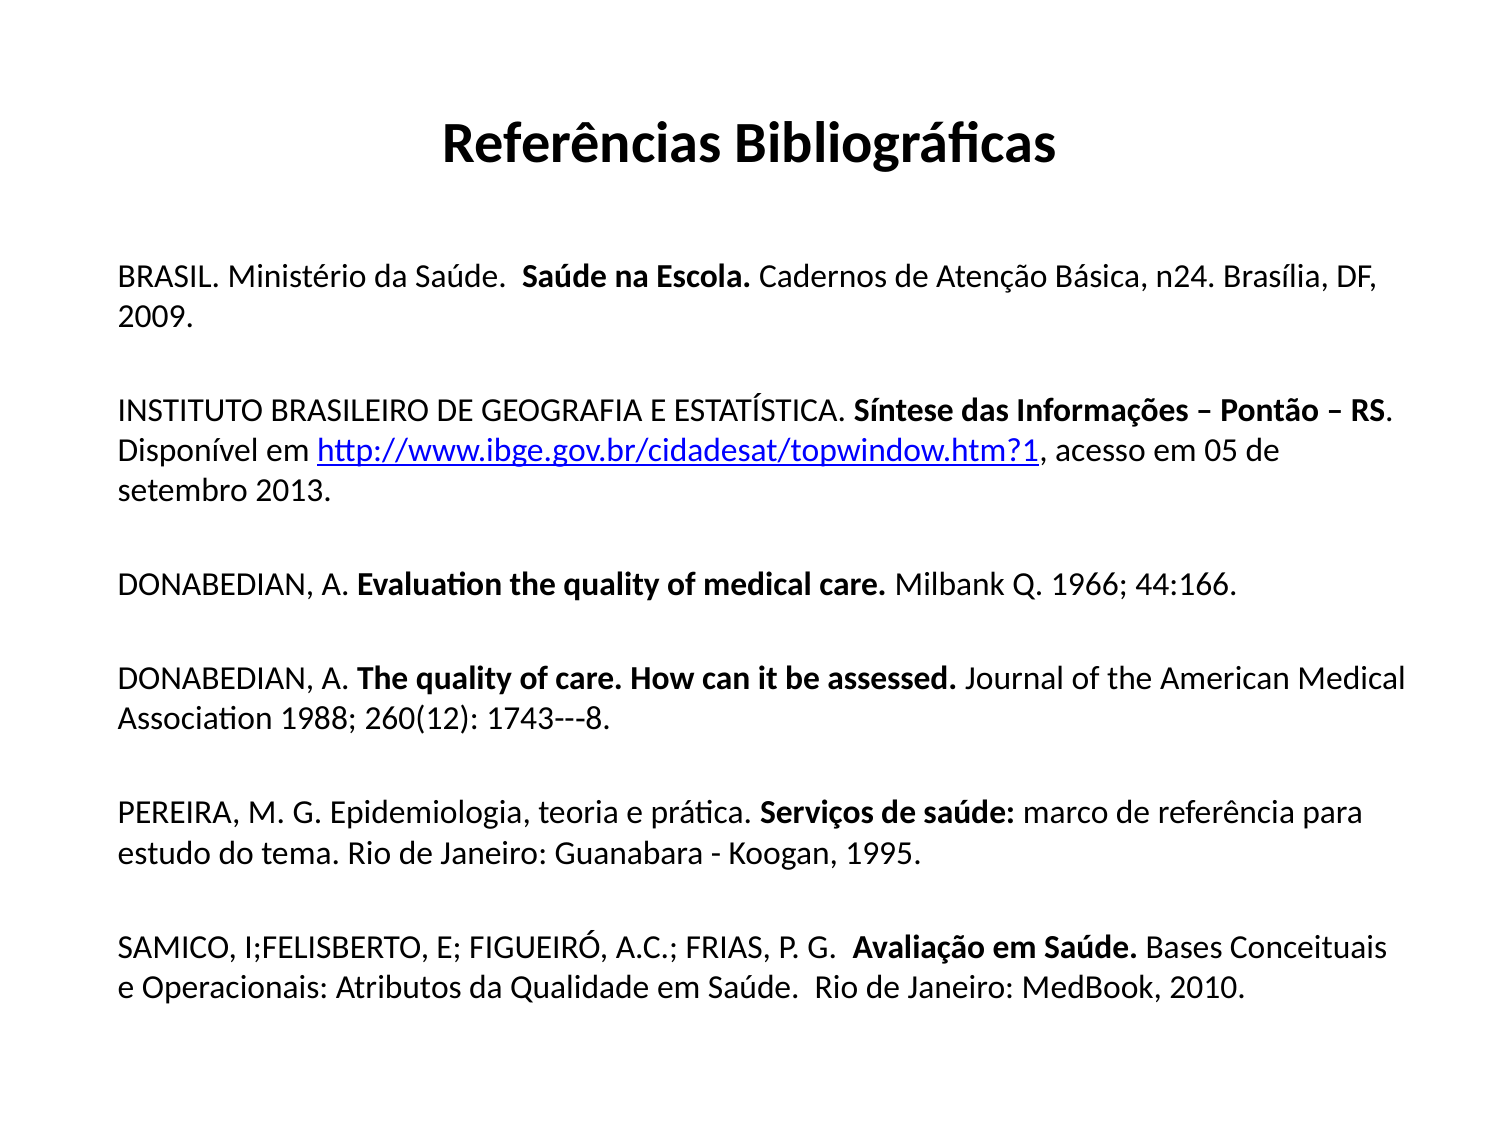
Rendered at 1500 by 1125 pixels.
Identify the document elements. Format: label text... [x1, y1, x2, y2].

title Referências Bibliográficas [75, 45, 1425, 233]
list BRASIL. Ministério da Saúde. Saúde na Escola. Cadernos de Atenção Básica, n24. Brasília, DF, 2009. INSTITUTO BRASILEIRO DE GEOGRAFIA E ESTATÍSTICA. Síntese das Informações – Pontão – RS. Disponível em http://www.ibge.gov.br/cidadesat/topwindow.htm?1, acesso em 05 de setembro 2013. DONABEDIAN, A. Evaluation the quality of medical care. Milbank Q. 1966; 44:166. DONABEDIAN, A. The quality of care. How can it be assessed. Journal of the American Medical Association 1988; 260(12): 1743--‐8. PEREIRA, M. G. Epidemiologia, teoria e prática. Serviços de saúde: marco de referência para estudo do tema. Rio de Janeiro: Guanabara - Koogan, 1995. SAMICO, I;FELISBERTO, E; FIGUEIRÓ, A.C.; FRIAS, P. G. Avaliação em Saúde. Bases Conceituais e Operacionais: Atributos da Qualidade em Saúde. Rio de Janeiro: MedBook, 2010. [46, 246, 1425, 1032]
